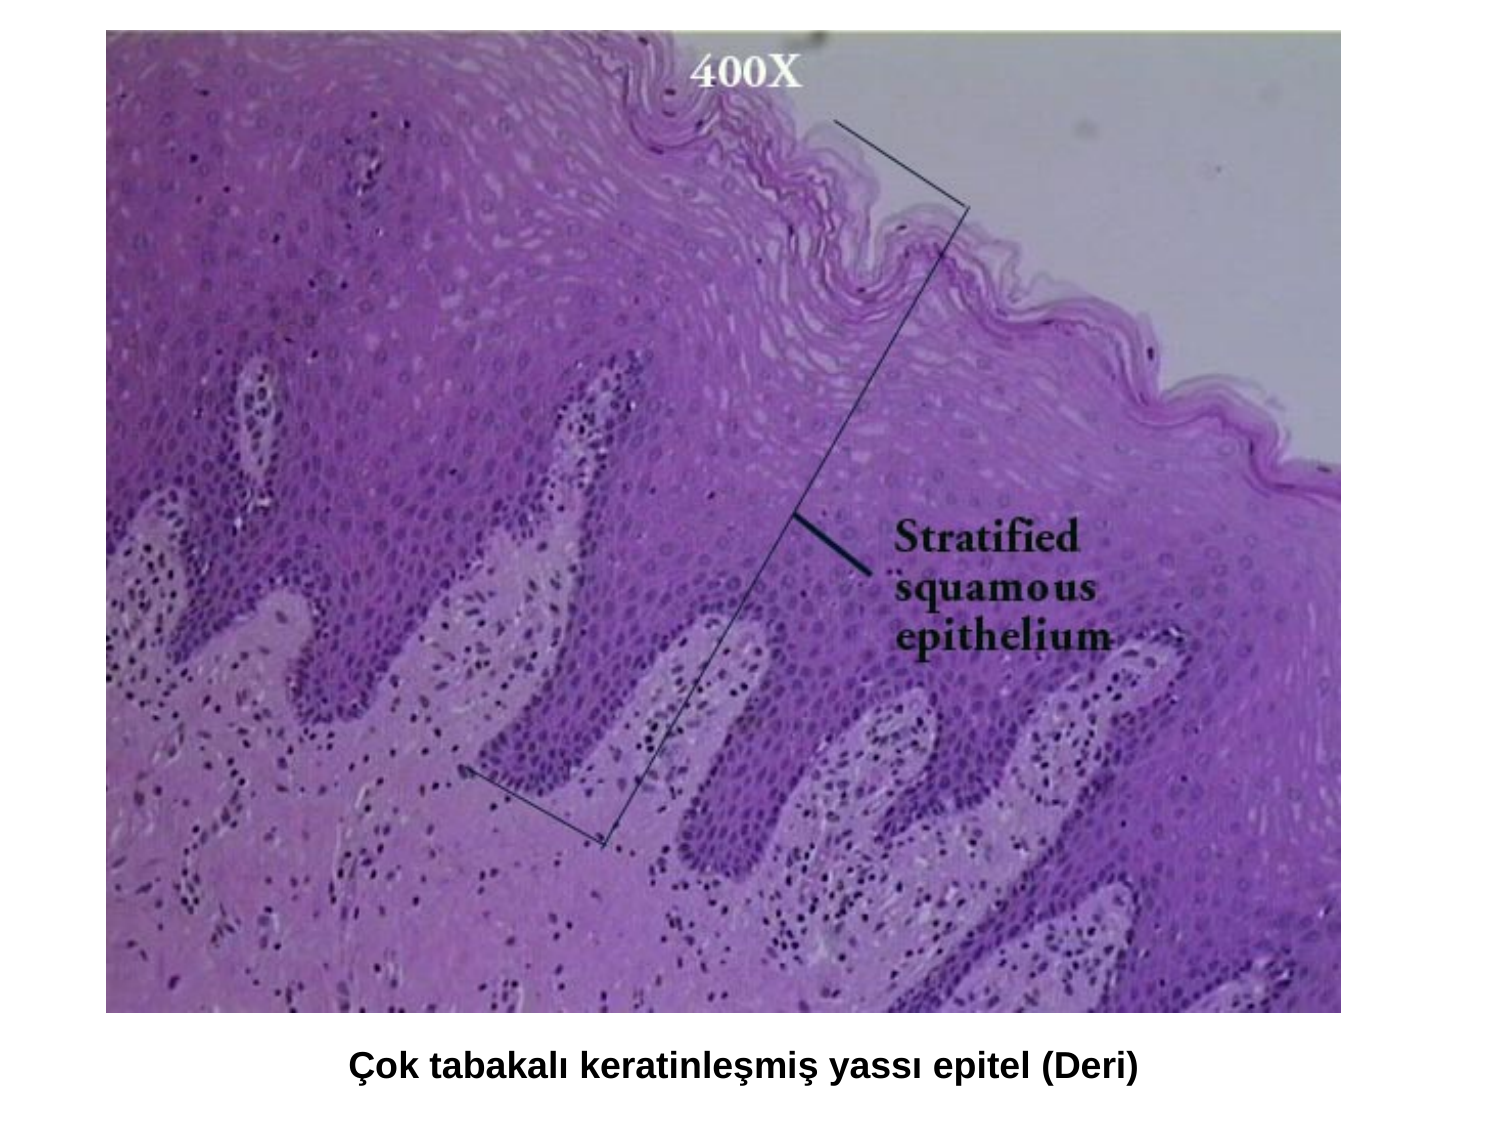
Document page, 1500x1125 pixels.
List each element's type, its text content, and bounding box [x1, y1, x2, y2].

picture [105, 30, 1341, 1013]
text_box Çok tabakalı keratinleşmiş yassı epitel (Deri) [171, 1033, 1317, 1094]
